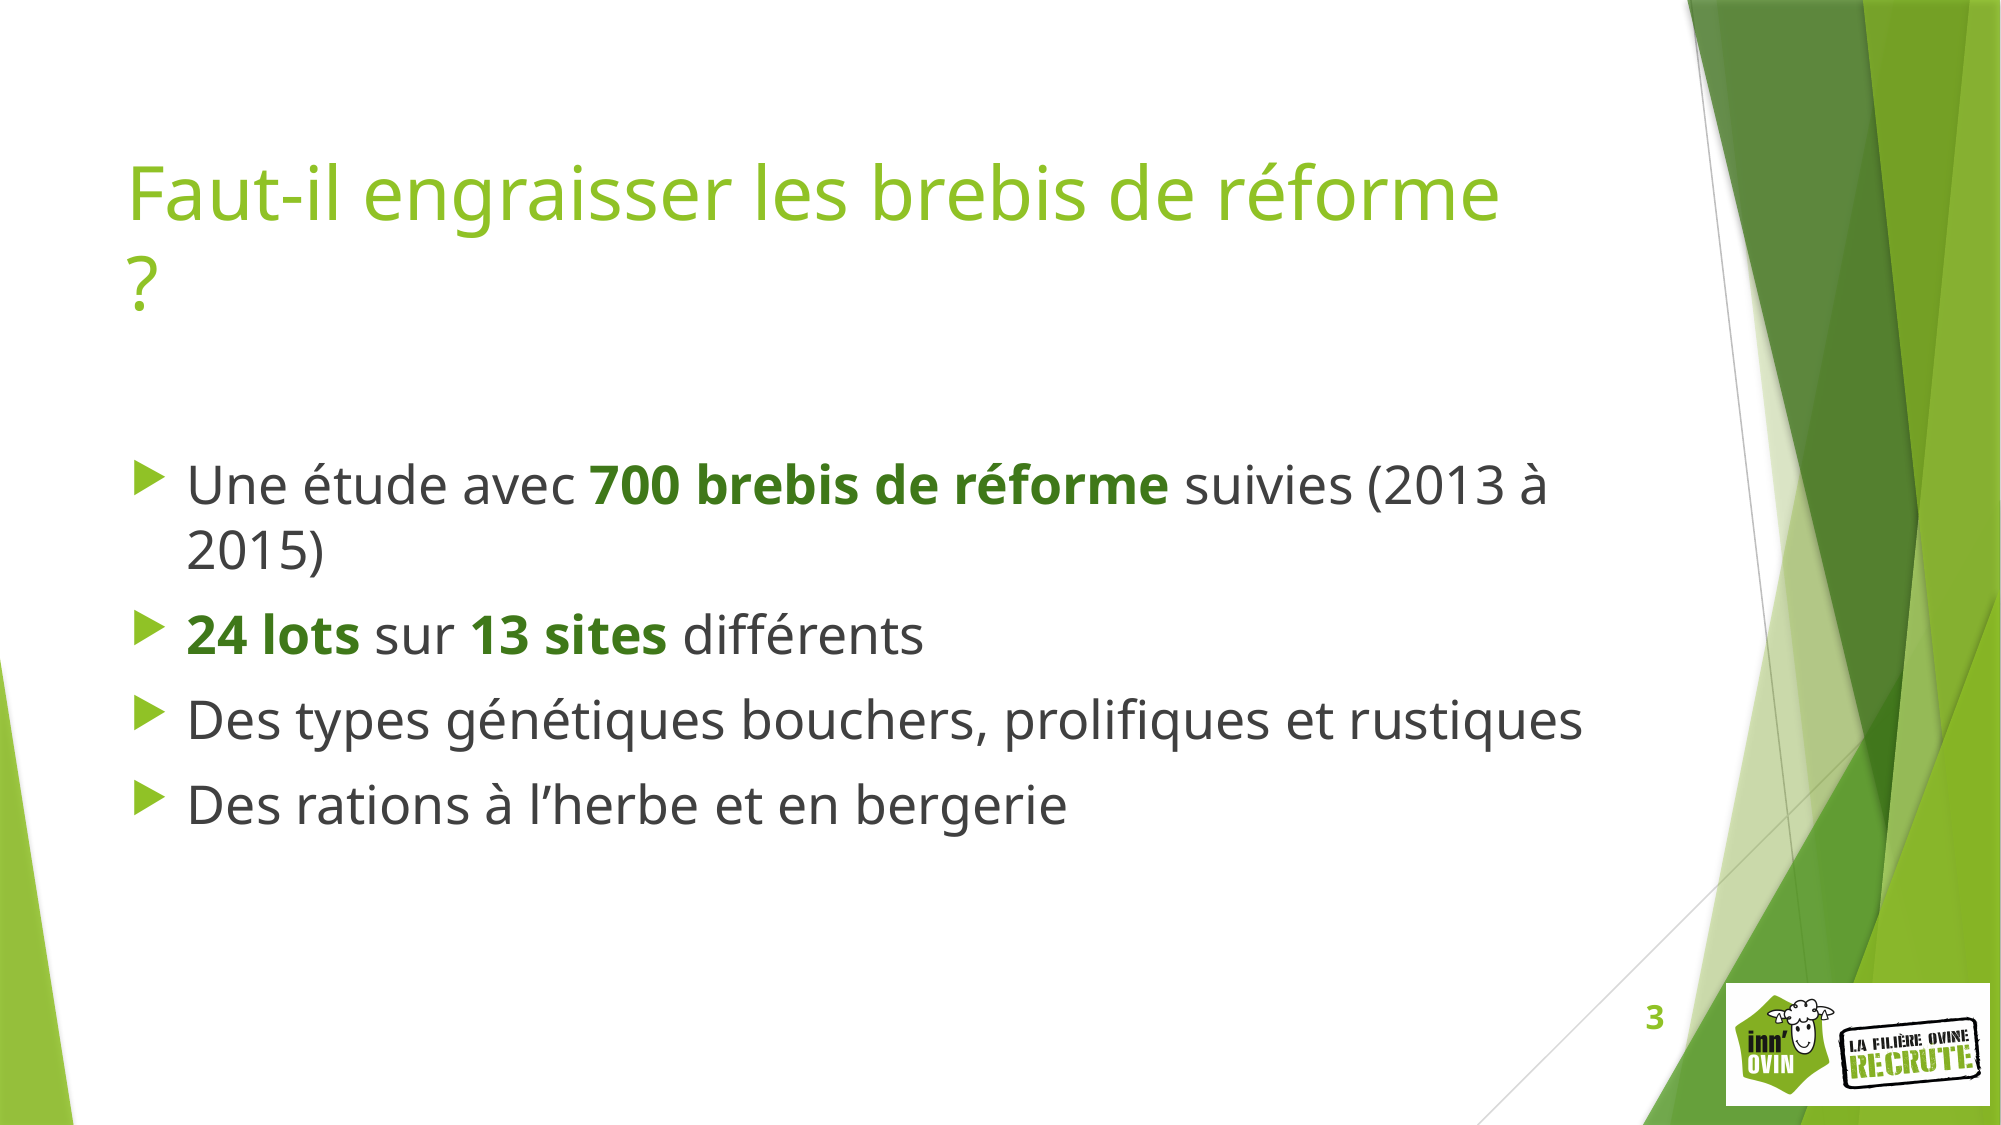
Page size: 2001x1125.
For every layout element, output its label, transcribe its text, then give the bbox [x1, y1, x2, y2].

list Une étude avec 700 brebis de réforme suivies (2013 à 2015) 24 lots sur 13 sites différents Des types génétiques bouchers, prolifiques et rustiques Des rations à l’herbe et en bergerie [111, 441, 1699, 1079]
title Faut-il engraisser les brebis de réforme ? [111, 137, 1522, 355]
slide_number 3 [1567, 989, 1680, 1049]
picture [1726, 983, 1990, 1106]
